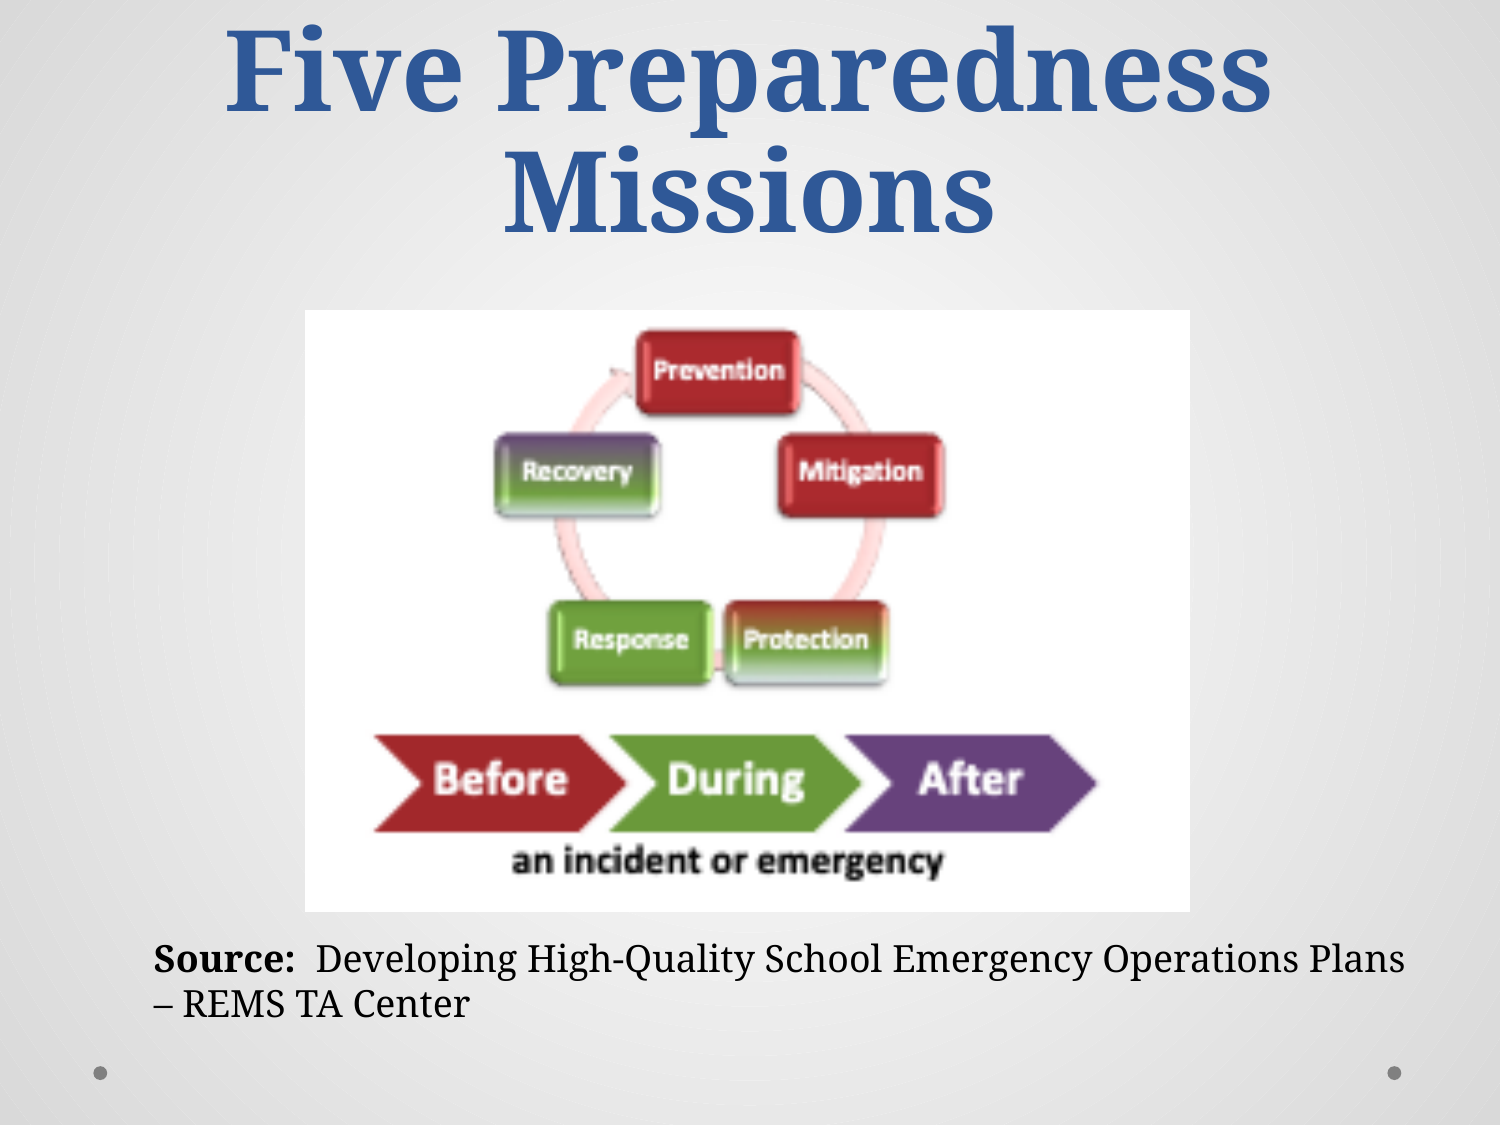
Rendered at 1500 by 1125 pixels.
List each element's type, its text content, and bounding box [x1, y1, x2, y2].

picture [304, 310, 1190, 912]
title Five Preparedness Missions [74, 0, 1426, 263]
text_box Source: Developing High-Quality School Emergency Operations Plans – REMS TA Center [146, 882, 1425, 1033]
